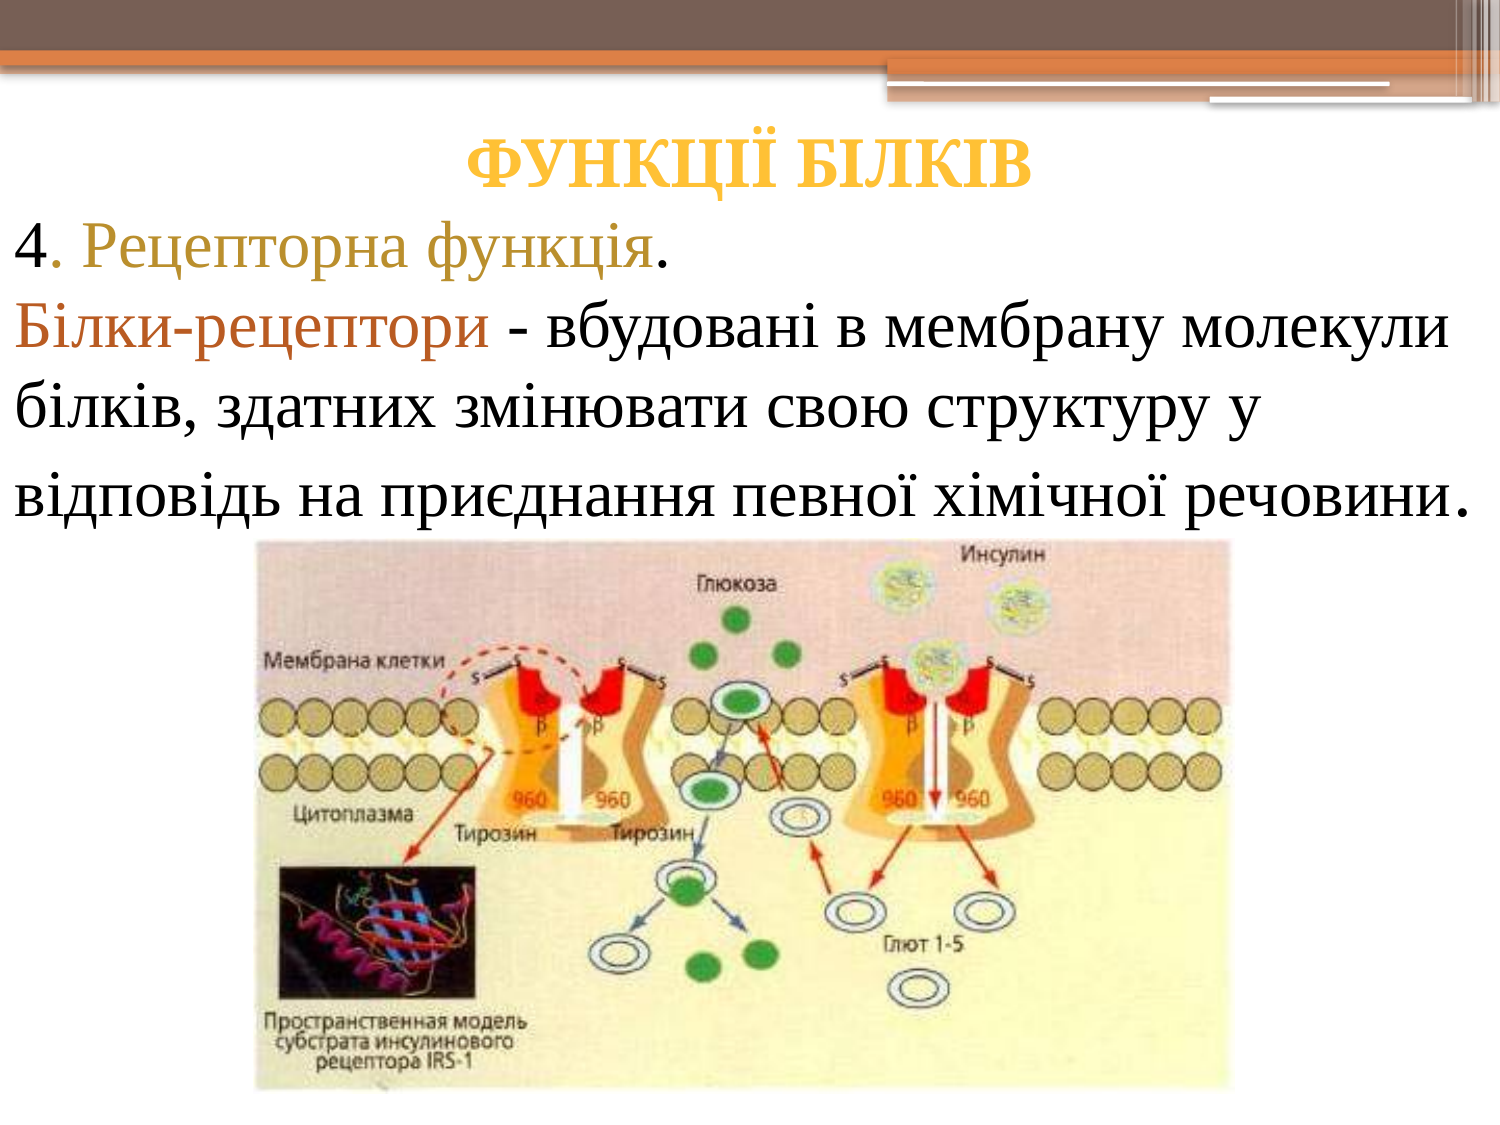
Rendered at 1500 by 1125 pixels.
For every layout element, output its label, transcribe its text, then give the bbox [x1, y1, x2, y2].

picture [253, 538, 1235, 1094]
list Функції білків 4. Рецепторна функція. Білки-рецептори - вбудовані в мембрану молекули білків, здатних змінювати свою структуру у відповідь на приєднання певної хімічної речовини. [0, 113, 1500, 1125]
